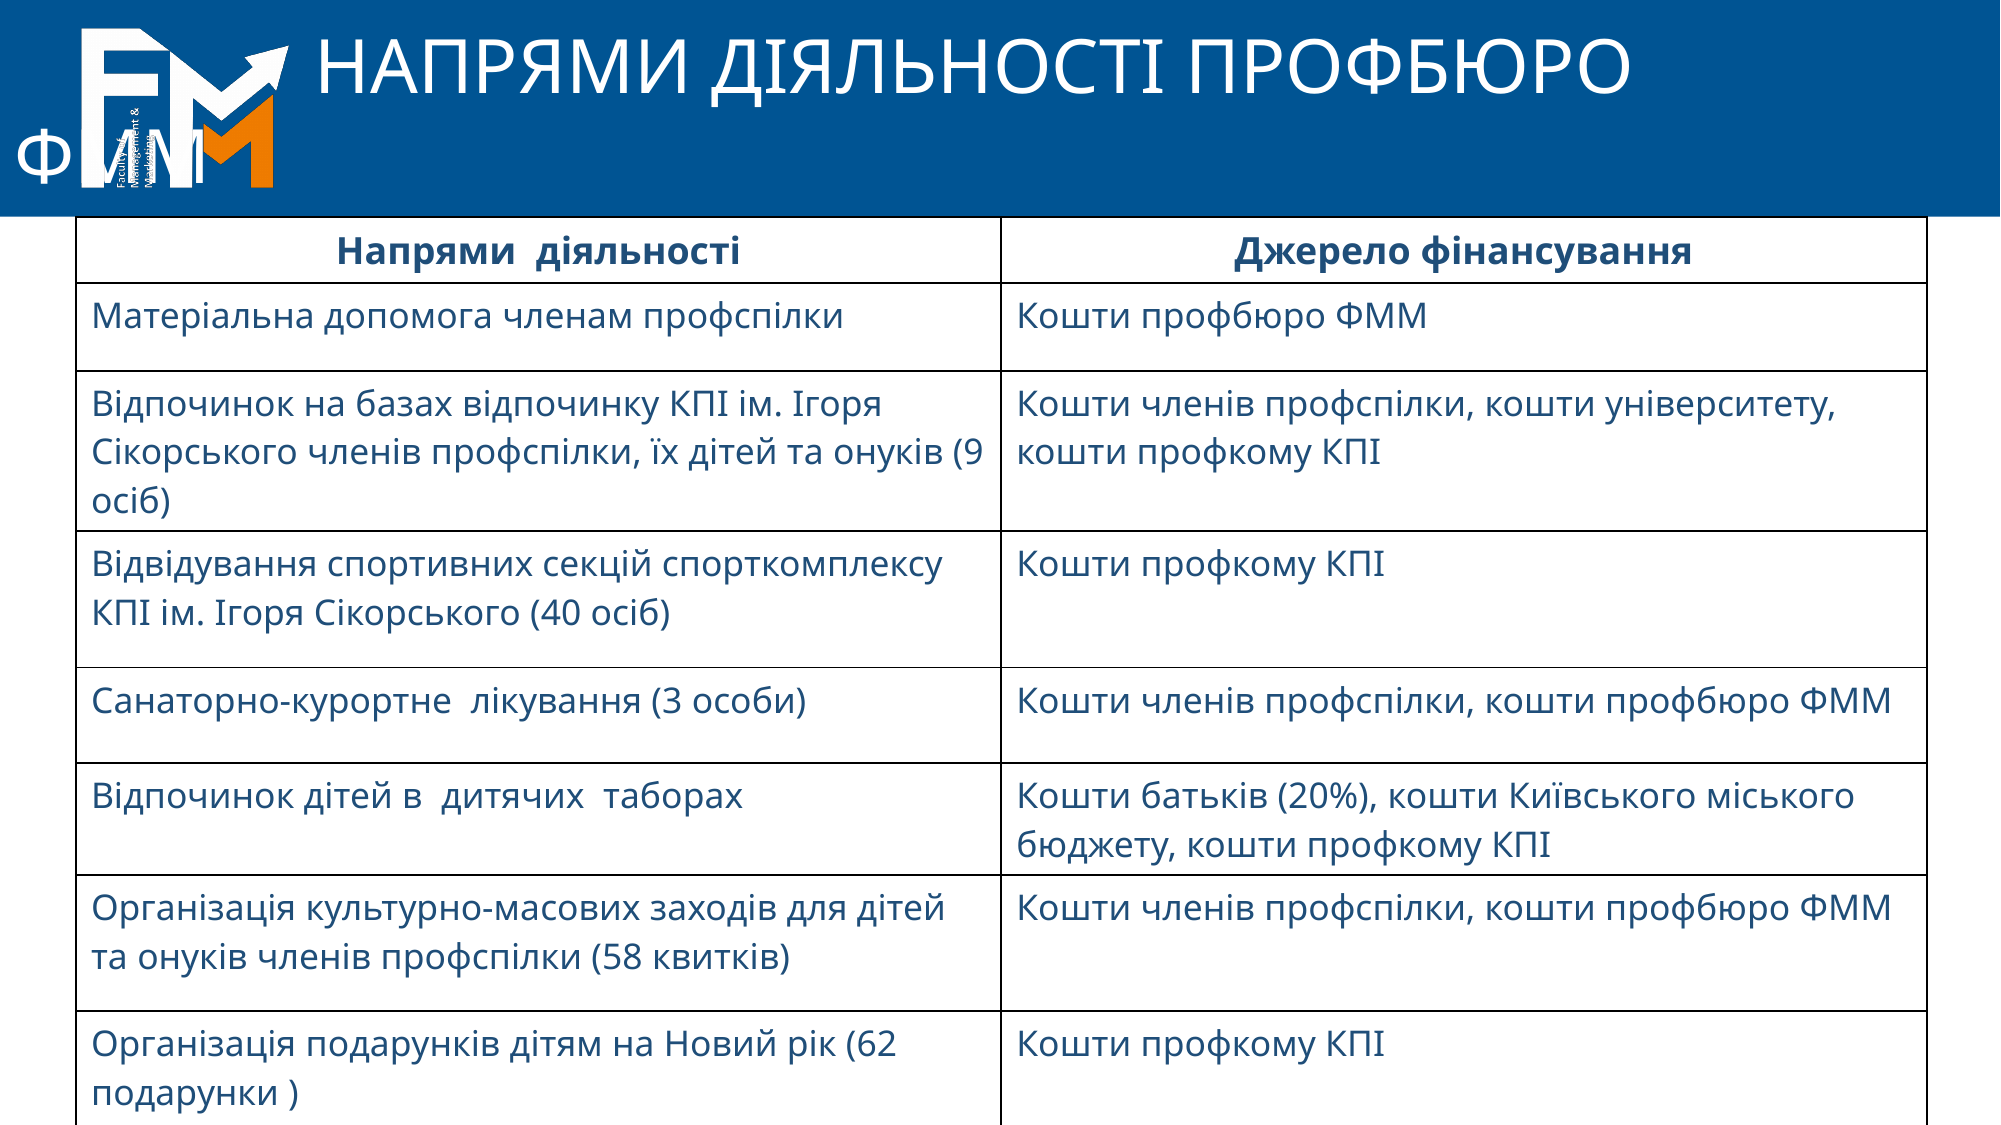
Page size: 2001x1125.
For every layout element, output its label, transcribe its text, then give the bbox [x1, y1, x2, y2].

table_cell Організація культурно-масових заходів для дітей та онуків членів профспілки (58 квитків) [77, 876, 1000, 1010]
table_header Напрями діяльності [77, 218, 1000, 282]
table_cell Відпочинок дітей в дитячих таборах [77, 764, 1000, 874]
table_cell Відпочинок на базах відпочинку КПІ ім. Ігоря Сікорського членів профспілки, їх дітей та онуків (9 осіб) [77, 372, 1000, 530]
table_cell Санаторно-курортне лікування (3 особи) [77, 668, 1000, 762]
table_cell Кошти членів профспілки, кошти університету, кошти профкому КПІ [1002, 372, 1926, 530]
table_header Джерело фінансування [1002, 218, 1926, 282]
table_cell Кошти членів профспілки, кошти профбюро ФММ [1002, 668, 1926, 762]
table_cell Кошти профбюро ФММ [1002, 284, 1926, 370]
text_box НАПРЯМИ ДІЯЛЬНОСТІ ПРОФБЮРО ФММ [0, 0, 2000, 217]
table_cell Матеріальна допомога членам профспілки [77, 284, 1000, 370]
table_cell Кошти батьків (20%), кошти Київського міського бюджету, кошти профкому КПІ [1002, 764, 1926, 874]
table_cell Кошти членів профспілки, кошти профбюро ФММ [1002, 876, 1926, 1010]
table_cell Відвідування спортивних секцій спорткомплексу КПІ ім. Ігоря Сікорського (40 осіб) [77, 532, 1000, 667]
table_cell Кошти профкому КПІ [1002, 532, 1926, 667]
table_cell Кошти профкому КПІ [1002, 1012, 1926, 1125]
picture [75, 26, 291, 192]
table_cell Організація подарунків дітям на Новий рік (62 подарунки ) [77, 1012, 1000, 1125]
